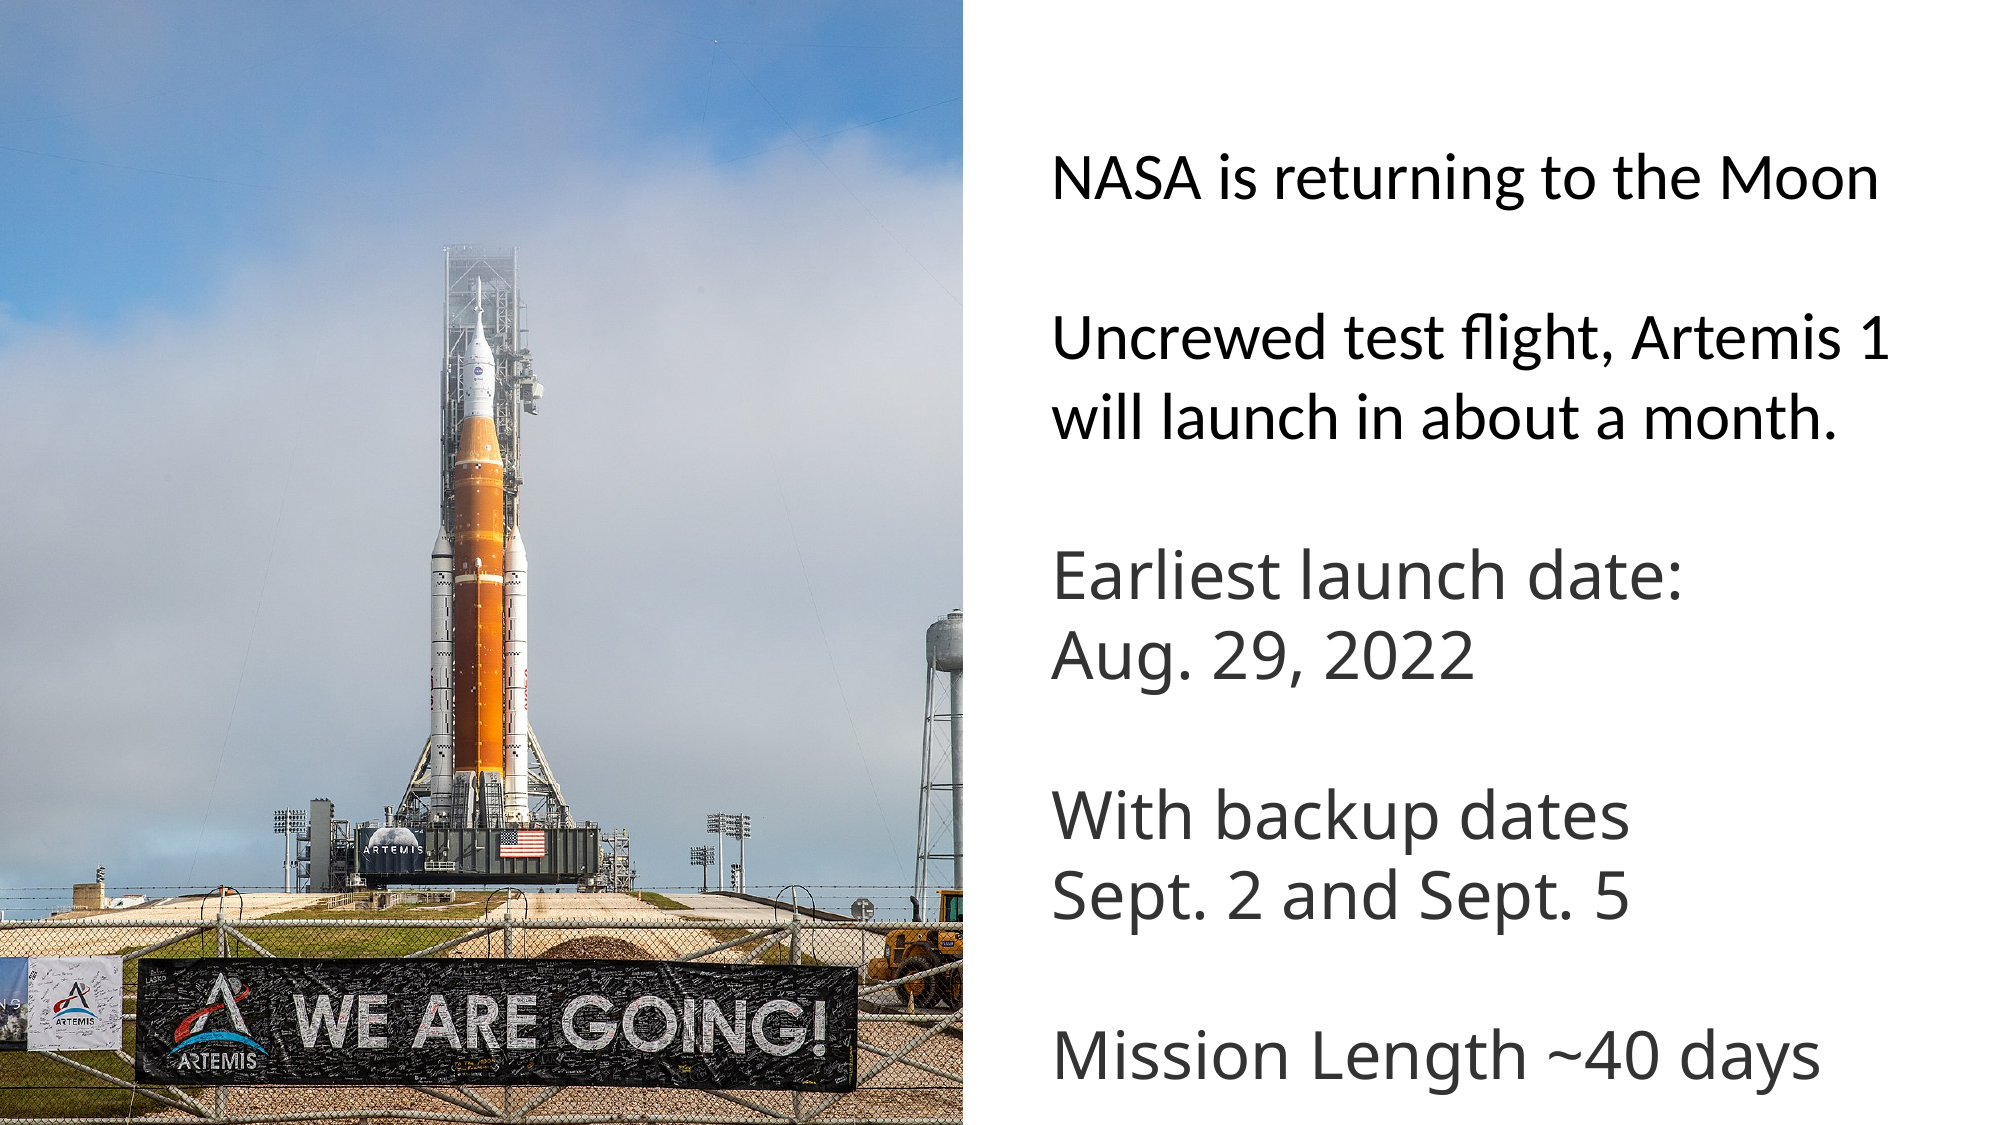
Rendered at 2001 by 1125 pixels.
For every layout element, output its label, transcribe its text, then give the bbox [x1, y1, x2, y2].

text_box NASA is returning to the Moon Uncrewed test flight, Artemis 1 will launch in about a month. Earliest launch date: Aug. 29, 2022 With backup dates Sept. 2 and Sept. 5 Mission Length ~40 days [1037, 125, 1948, 1100]
picture [0, 0, 963, 1125]
